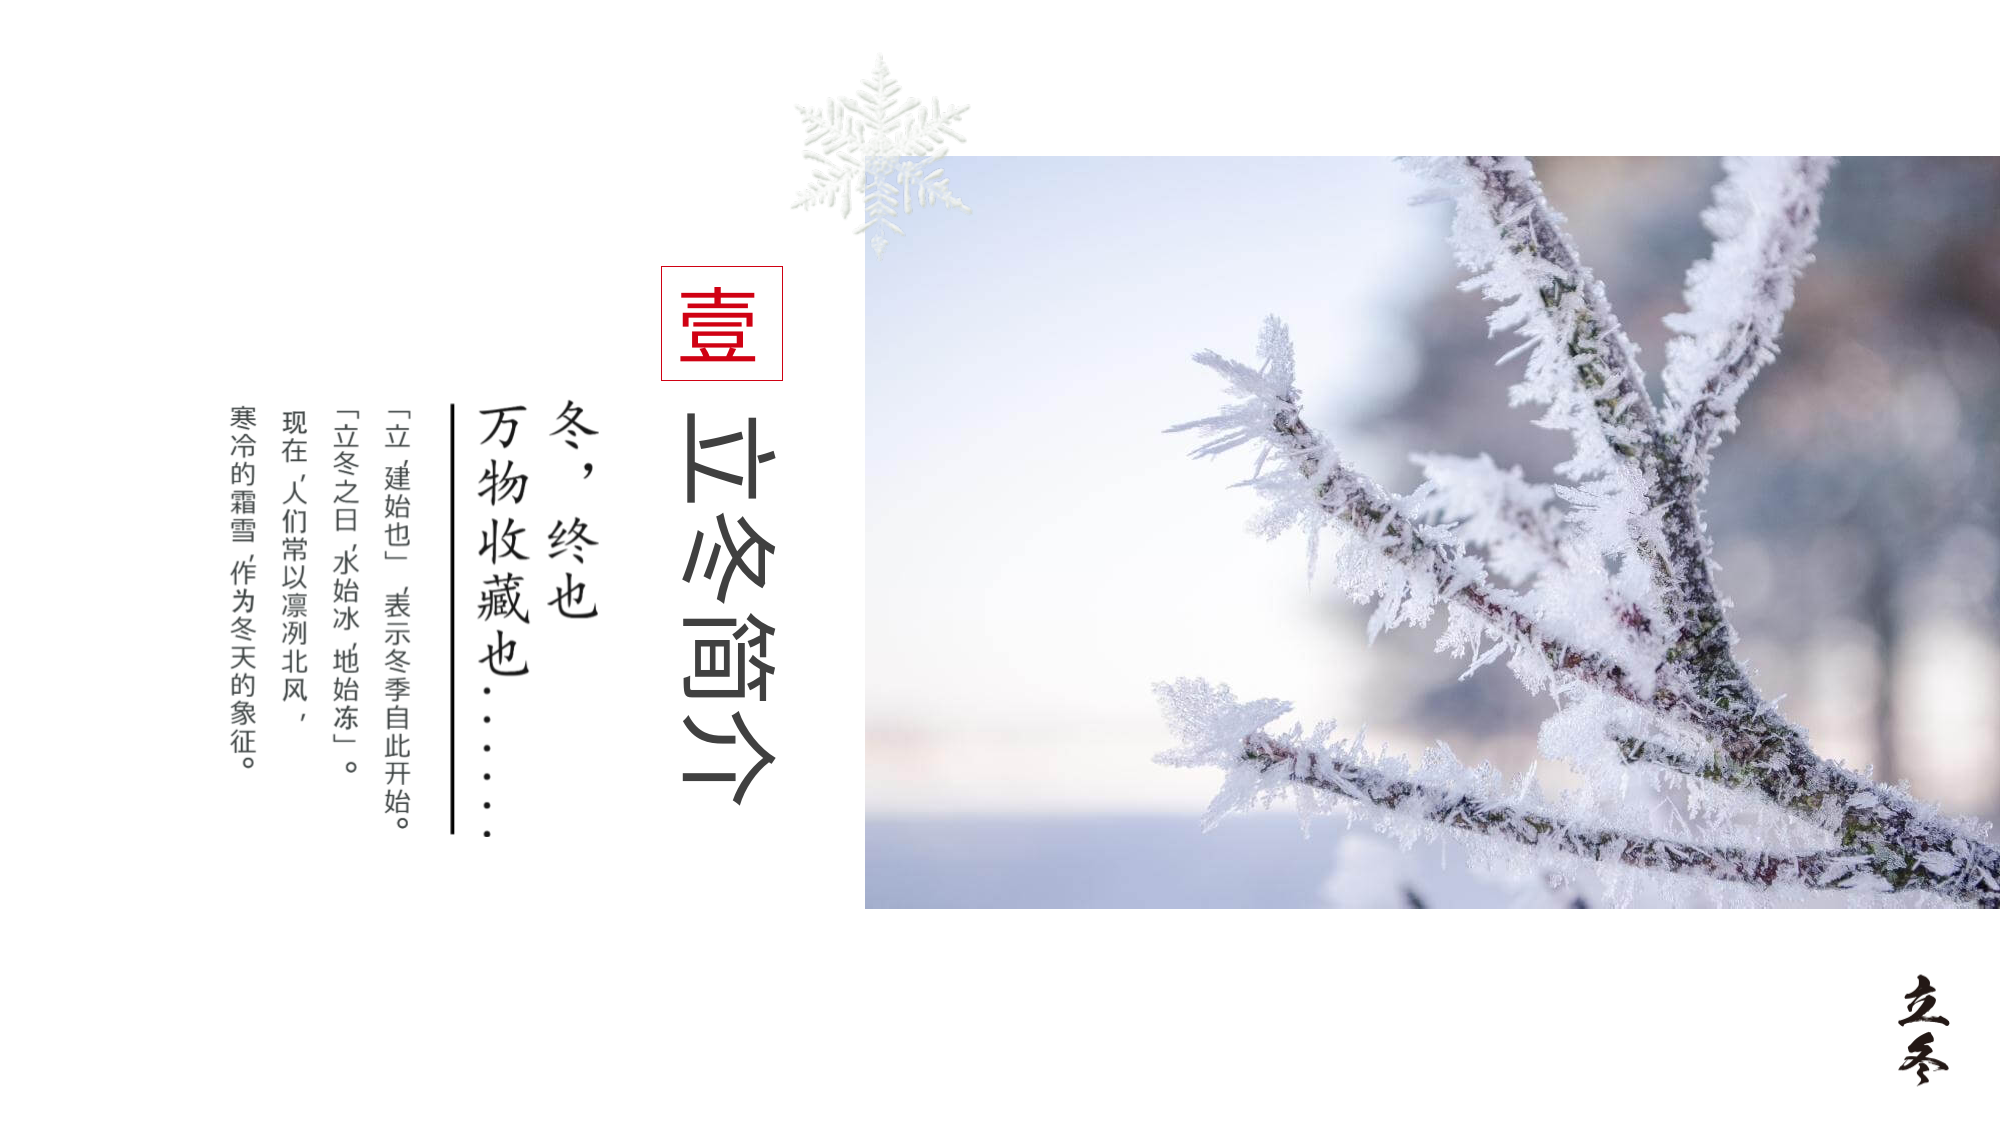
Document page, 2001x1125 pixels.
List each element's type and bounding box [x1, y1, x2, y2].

text_box [646, 266, 799, 859]
text_box [213, 382, 604, 848]
picture [784, 28, 2000, 1125]
